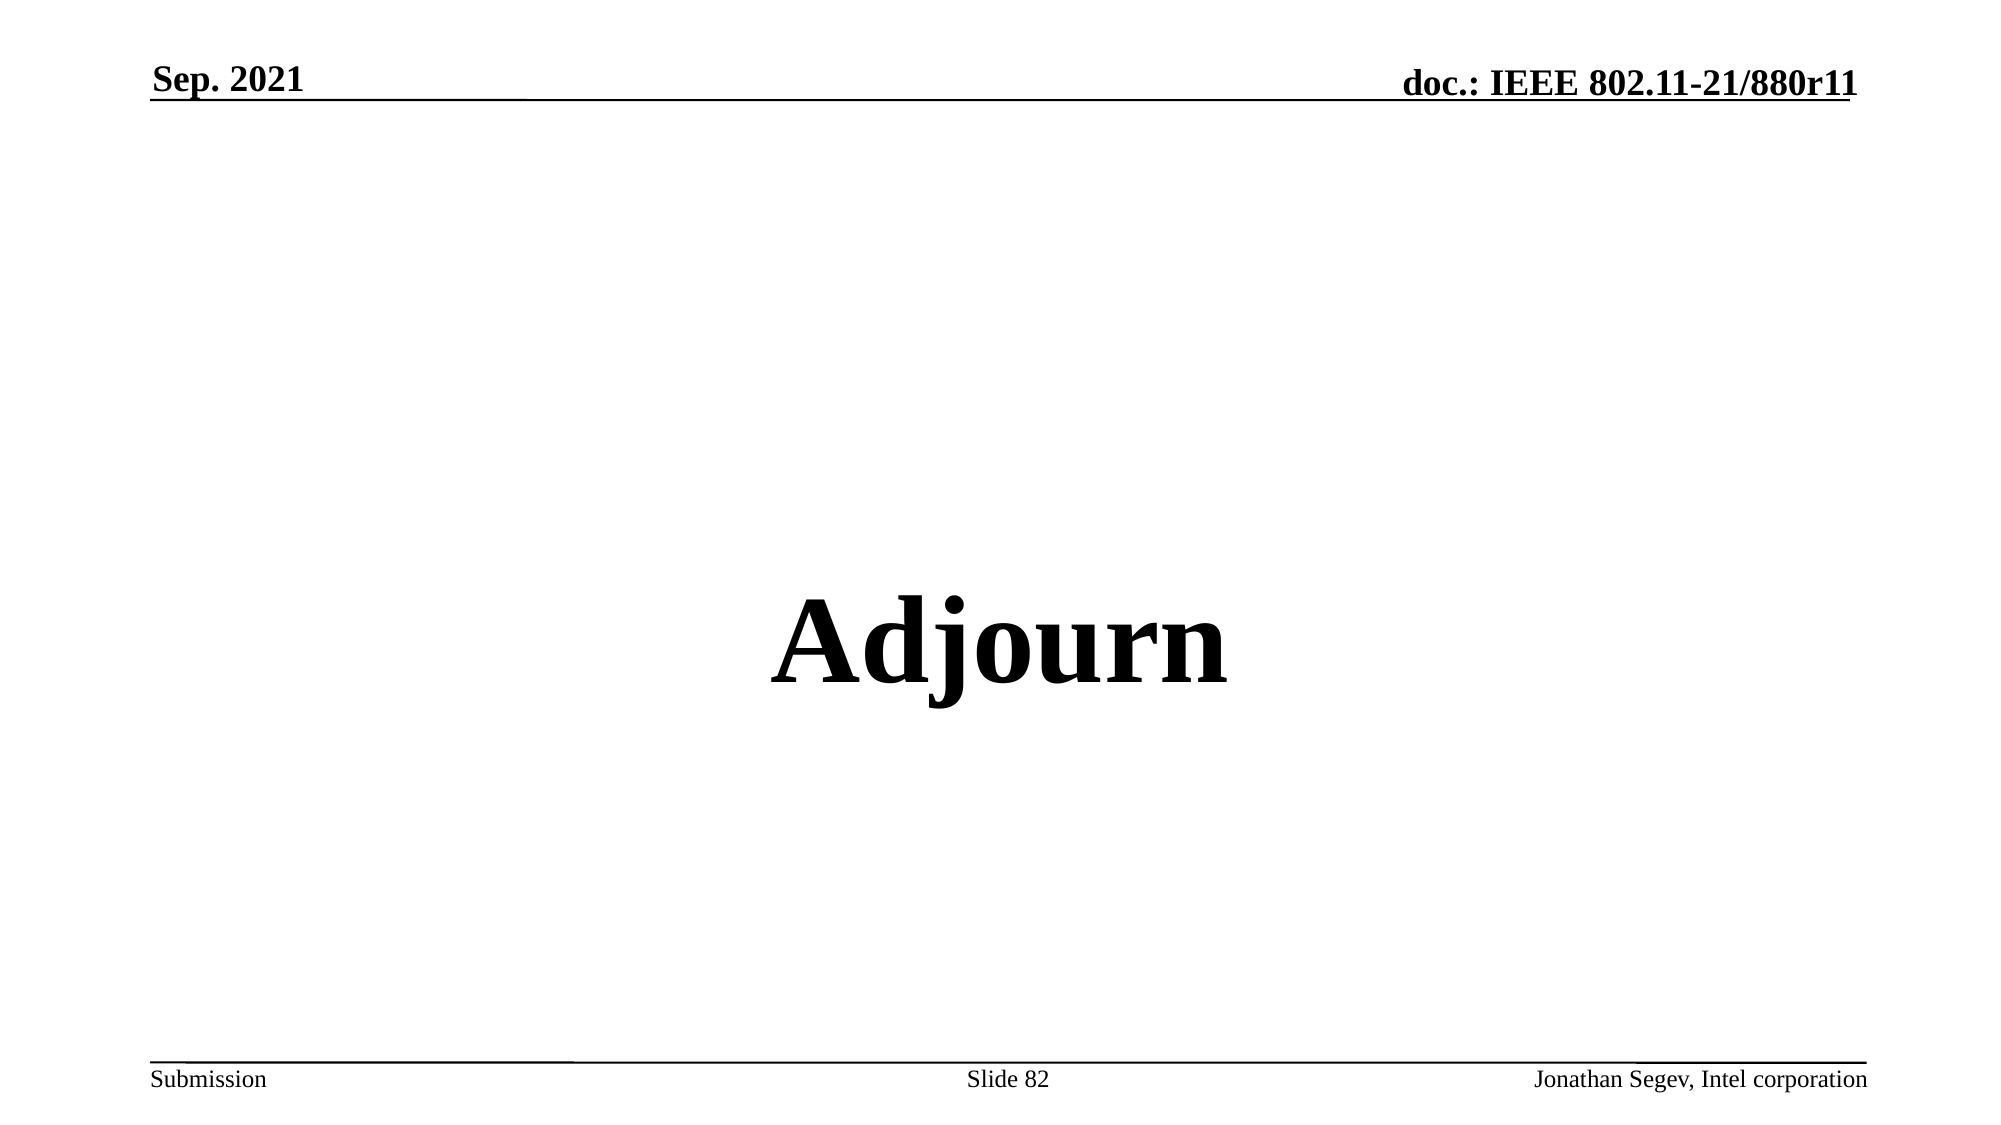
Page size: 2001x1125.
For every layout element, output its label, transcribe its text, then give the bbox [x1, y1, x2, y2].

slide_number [152, 54, 563, 100]
slide_number Slide 82 [950, 1061, 1067, 1123]
list Adjourn [149, 324, 1850, 1000]
footer Jonathan Segev, Intel corporation [1171, 1061, 1869, 1093]
